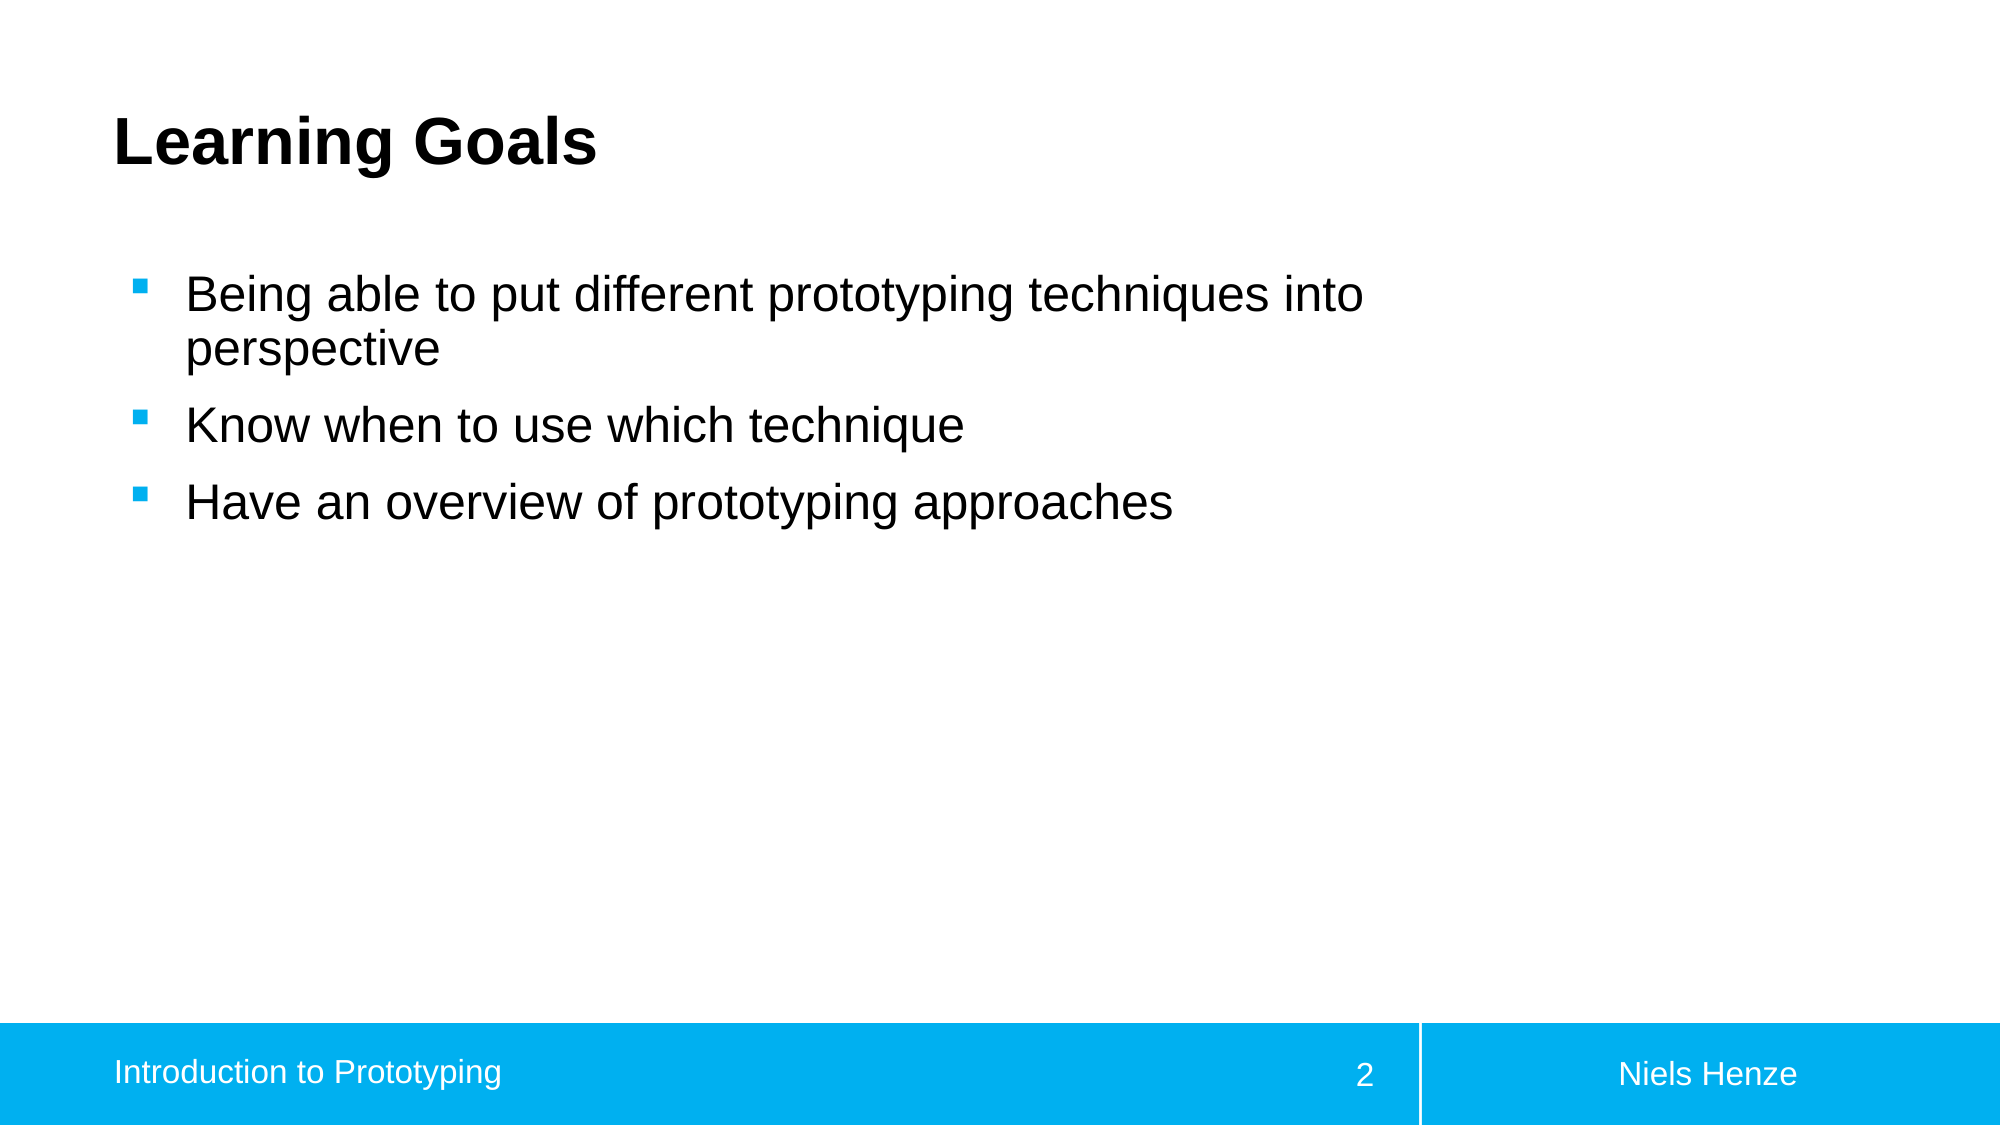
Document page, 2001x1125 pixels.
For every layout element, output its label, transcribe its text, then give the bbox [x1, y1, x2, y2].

footer Niels Henze [1442, 1042, 1975, 1102]
title Learning Goals [114, 19, 1420, 179]
list Being able to put different prototyping techniques into perspective Know when to use which technique Have an overview of prototyping approaches [114, 261, 1420, 1006]
slide_number 2 [1260, 1043, 1390, 1104]
list Introduction to Prototyping [114, 1042, 1035, 1103]
